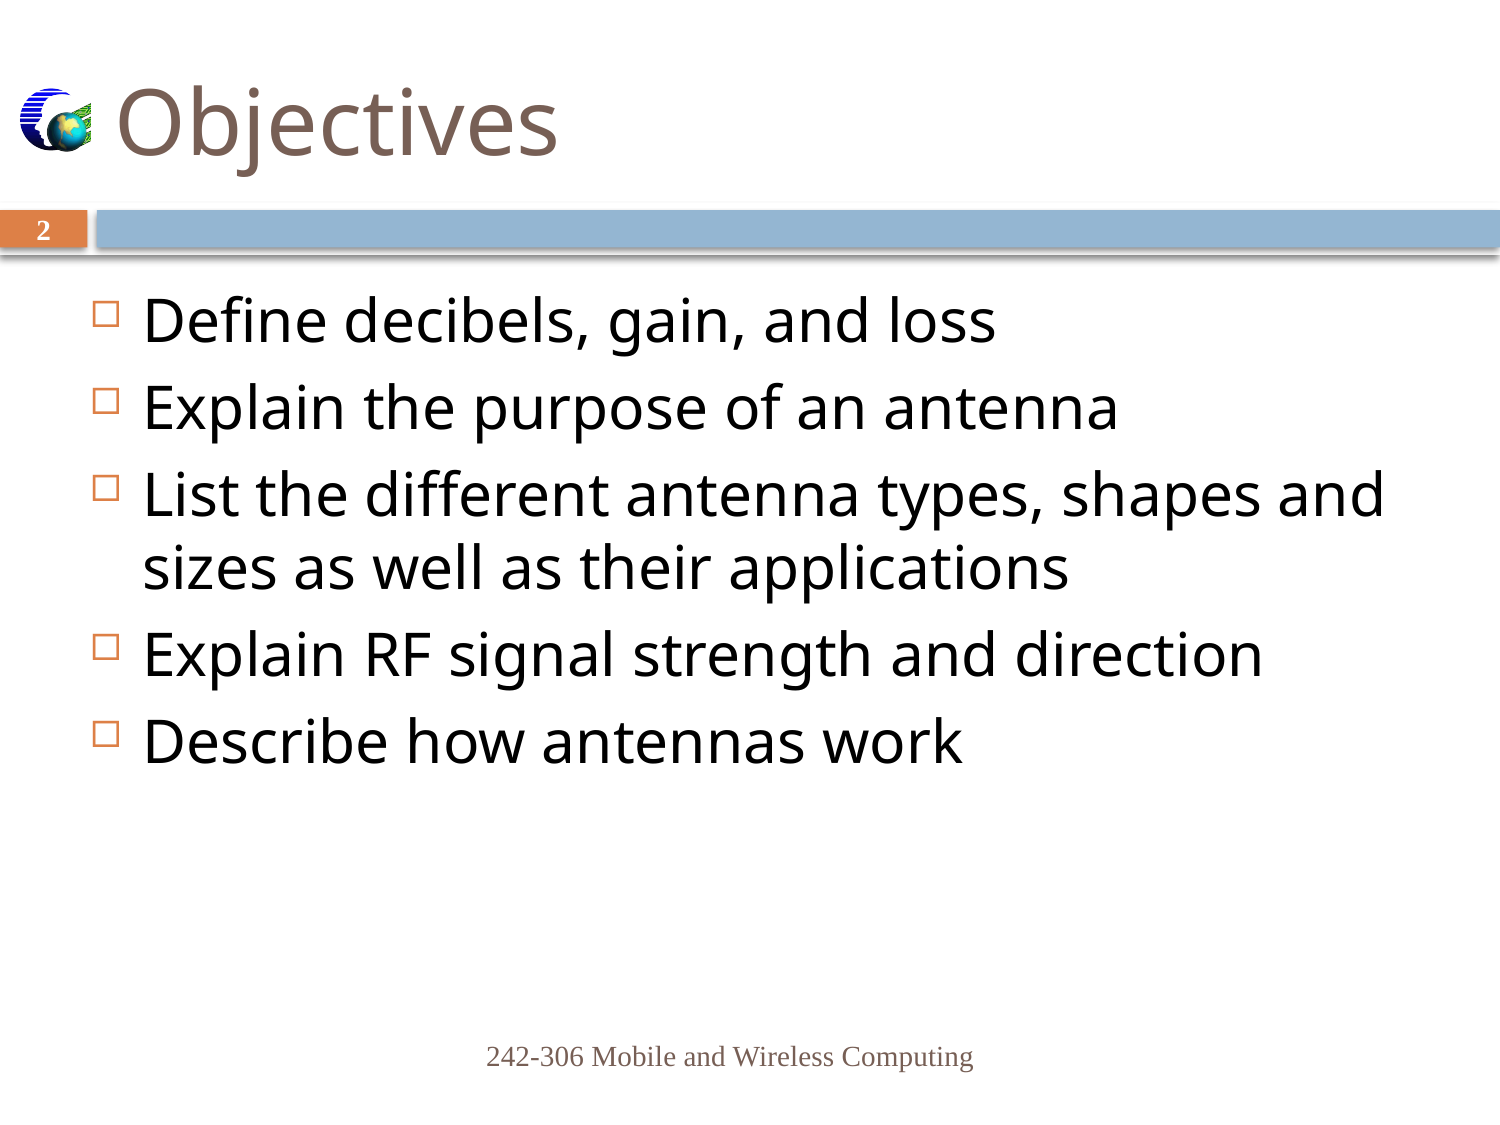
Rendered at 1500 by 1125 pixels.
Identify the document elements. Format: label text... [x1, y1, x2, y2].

title Objectives [99, 37, 1438, 200]
list Define decibels, gain, and loss Explain the purpose of an antenna List the different antenna types, shapes and sizes as well as their applications Explain RF signal strength and direction Describe how antennas work [75, 275, 1438, 1025]
footer 242-306 Mobile and Wireless Computing [99, 1024, 990, 1085]
slide_number 2 [0, 208, 88, 249]
picture [19, 86, 91, 153]
